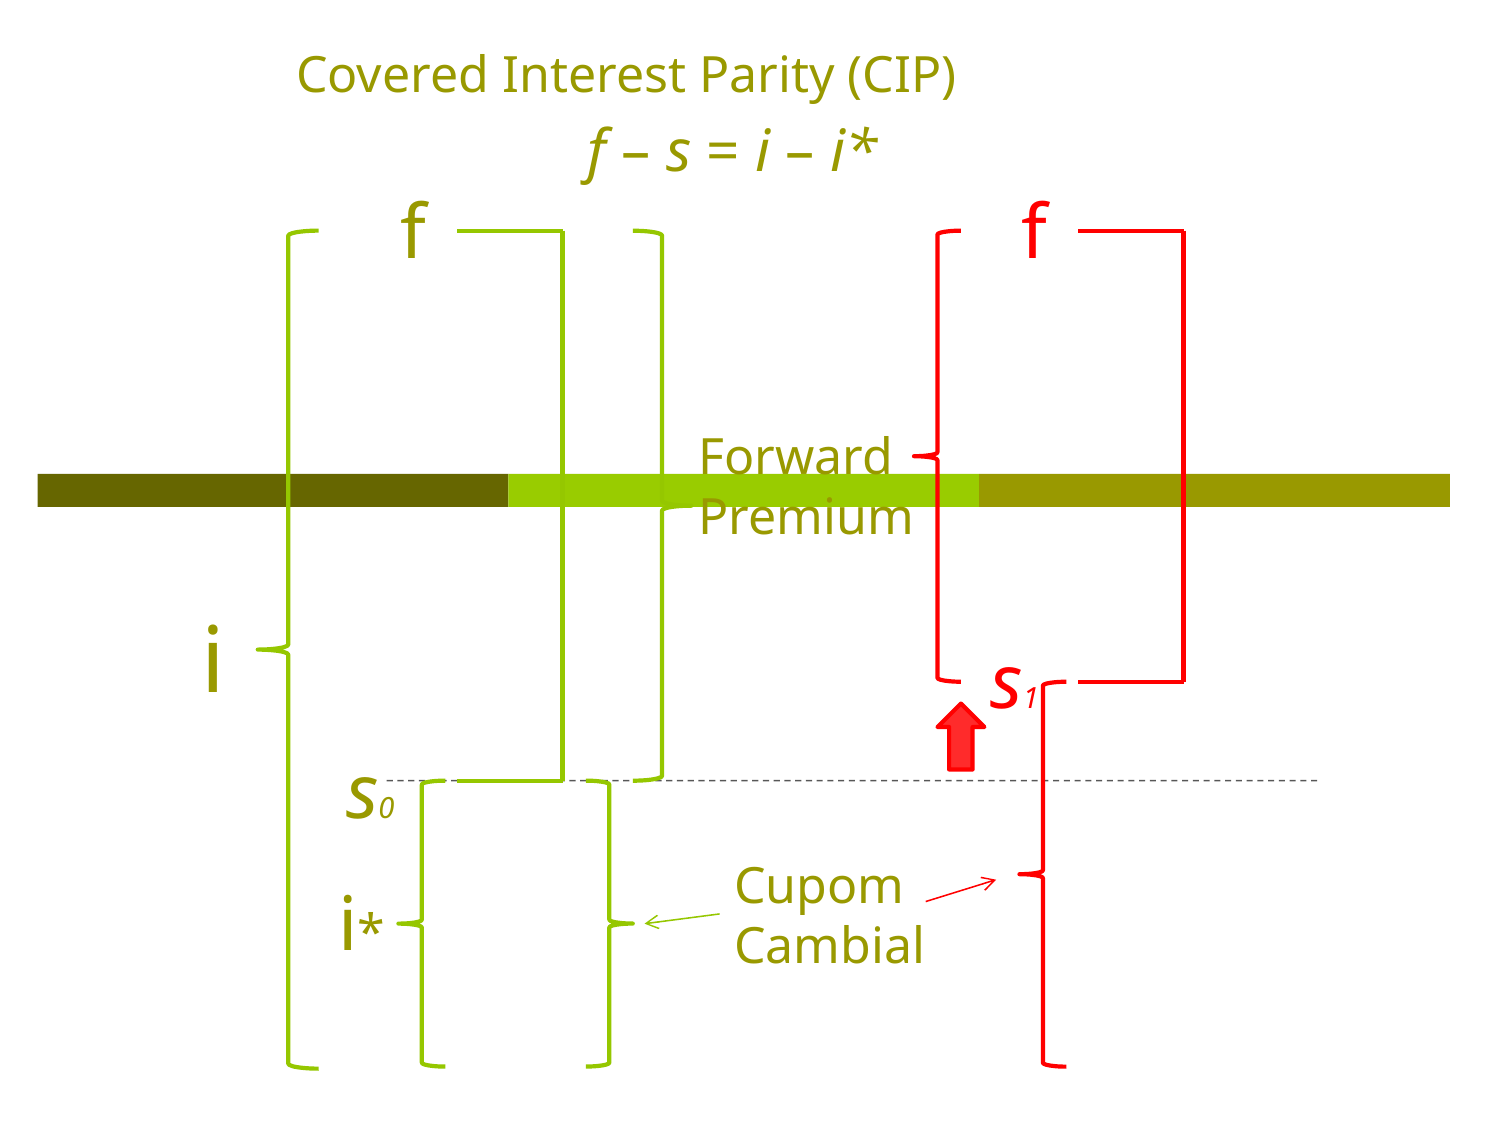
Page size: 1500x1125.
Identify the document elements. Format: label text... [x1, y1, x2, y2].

text_box [1018, 788, 1067, 1068]
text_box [456, 230, 563, 781]
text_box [644, 910, 727, 924]
text_box [257, 229, 319, 1070]
text_box i [186, 593, 241, 719]
text_box [397, 788, 446, 1068]
text_box f [1006, 175, 1063, 281]
text_box f – s = i – i* [527, 105, 938, 261]
text_box Cupom Cambial [719, 846, 940, 982]
text_box s0 [331, 736, 410, 842]
text_box [913, 229, 961, 683]
text_box Covered Interest Parity (CIP) [281, 35, 1418, 110]
text_box f [385, 175, 442, 281]
text_box Forward Premium [683, 417, 929, 553]
text_box [632, 261, 683, 779]
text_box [1077, 230, 1184, 682]
text_box [585, 788, 634, 1068]
text_box i* [323, 868, 401, 974]
text_box [935, 701, 987, 772]
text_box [925, 879, 997, 902]
text_box s1 [975, 626, 1054, 732]
text_box [1042, 680, 1067, 779]
